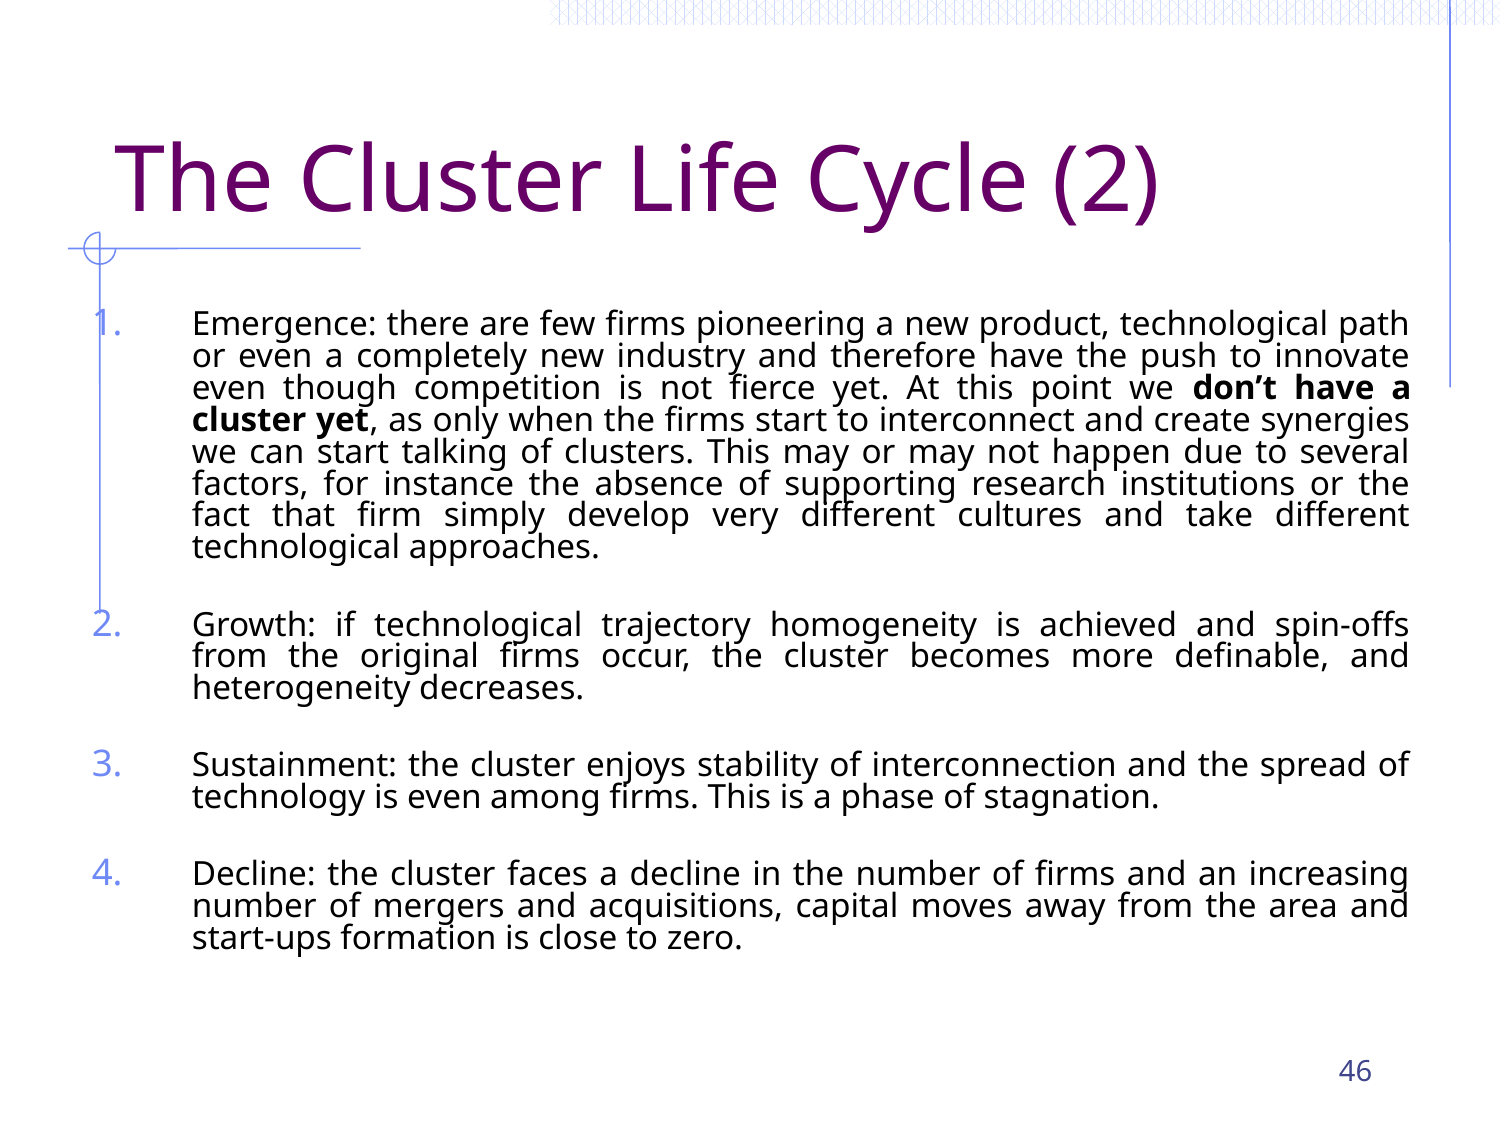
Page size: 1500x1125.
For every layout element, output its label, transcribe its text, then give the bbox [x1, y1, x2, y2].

list Emergence: there are few firms pioneering a new product, technological path or even a completely new industry and therefore have the push to innovate even though competition is not fierce yet. At this point we don’t have a cluster yet, as only when the firms start to interconnect and create synergies we can start talking of clusters. This may or may not happen due to several factors, for instance the absence of supporting research institutions or the fact that firm simply develop very different cultures and take different technological approaches. Growth: if technological trajectory homogeneity is achieved and spin-offs from the original firms occur, the cluster becomes more definable, and heterogeneity decreases. Sustainment: the cluster enjoys stability of interconnection and the spread of technology is even among firms. This is a phase of stagnation. Decline: the cluster faces a decline in the number of firms and an increasing number of mergers and acquisitions, capital moves away from the area and start-ups formation is close to zero. [76, 302, 1428, 1046]
title The Cluster Life Cycle (2) [99, 49, 1376, 238]
slide_number 46 [1074, 1046, 1388, 1101]
